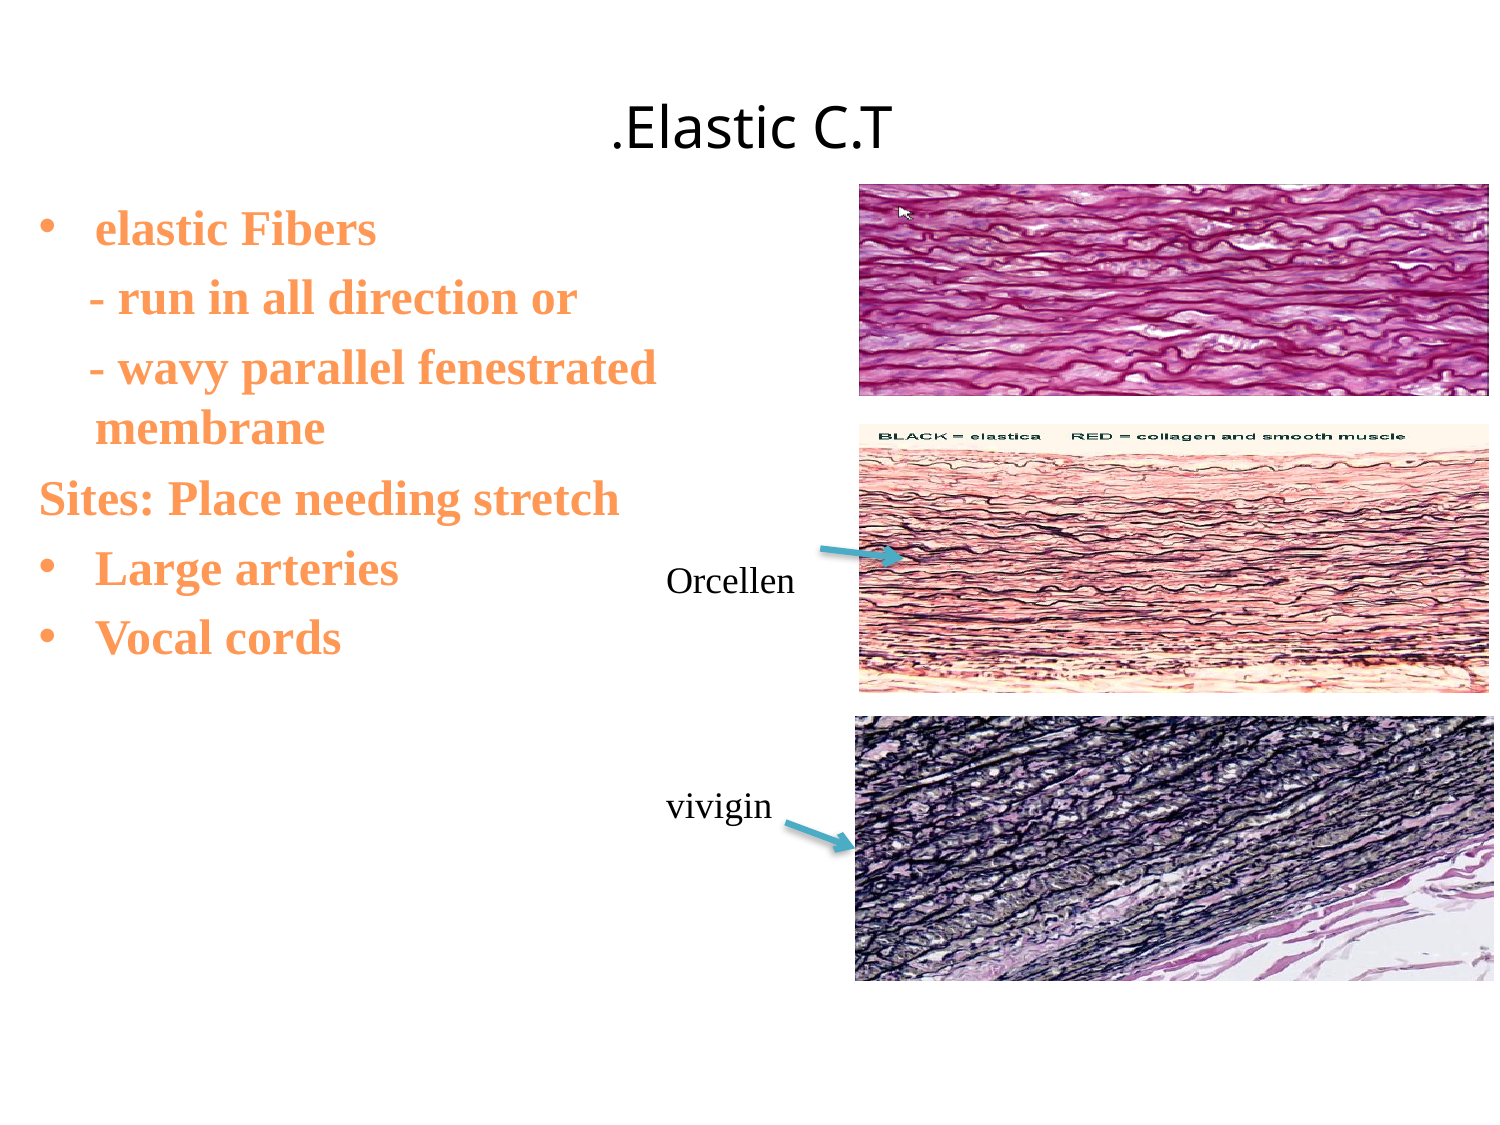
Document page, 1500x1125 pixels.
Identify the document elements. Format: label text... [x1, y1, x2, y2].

title Elastic C.T. [76, 31, 1427, 219]
picture [859, 424, 1489, 693]
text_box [785, 822, 856, 849]
picture [854, 715, 1494, 981]
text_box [820, 548, 904, 559]
picture [859, 184, 1489, 396]
list elastic Fibers - run in all direction or - wavy parallel fenestrated membrane Sites: Place needing stretch Large arteries Vocal cords [23, 187, 821, 931]
text_box Orcellen vivigin [651, 548, 821, 834]
